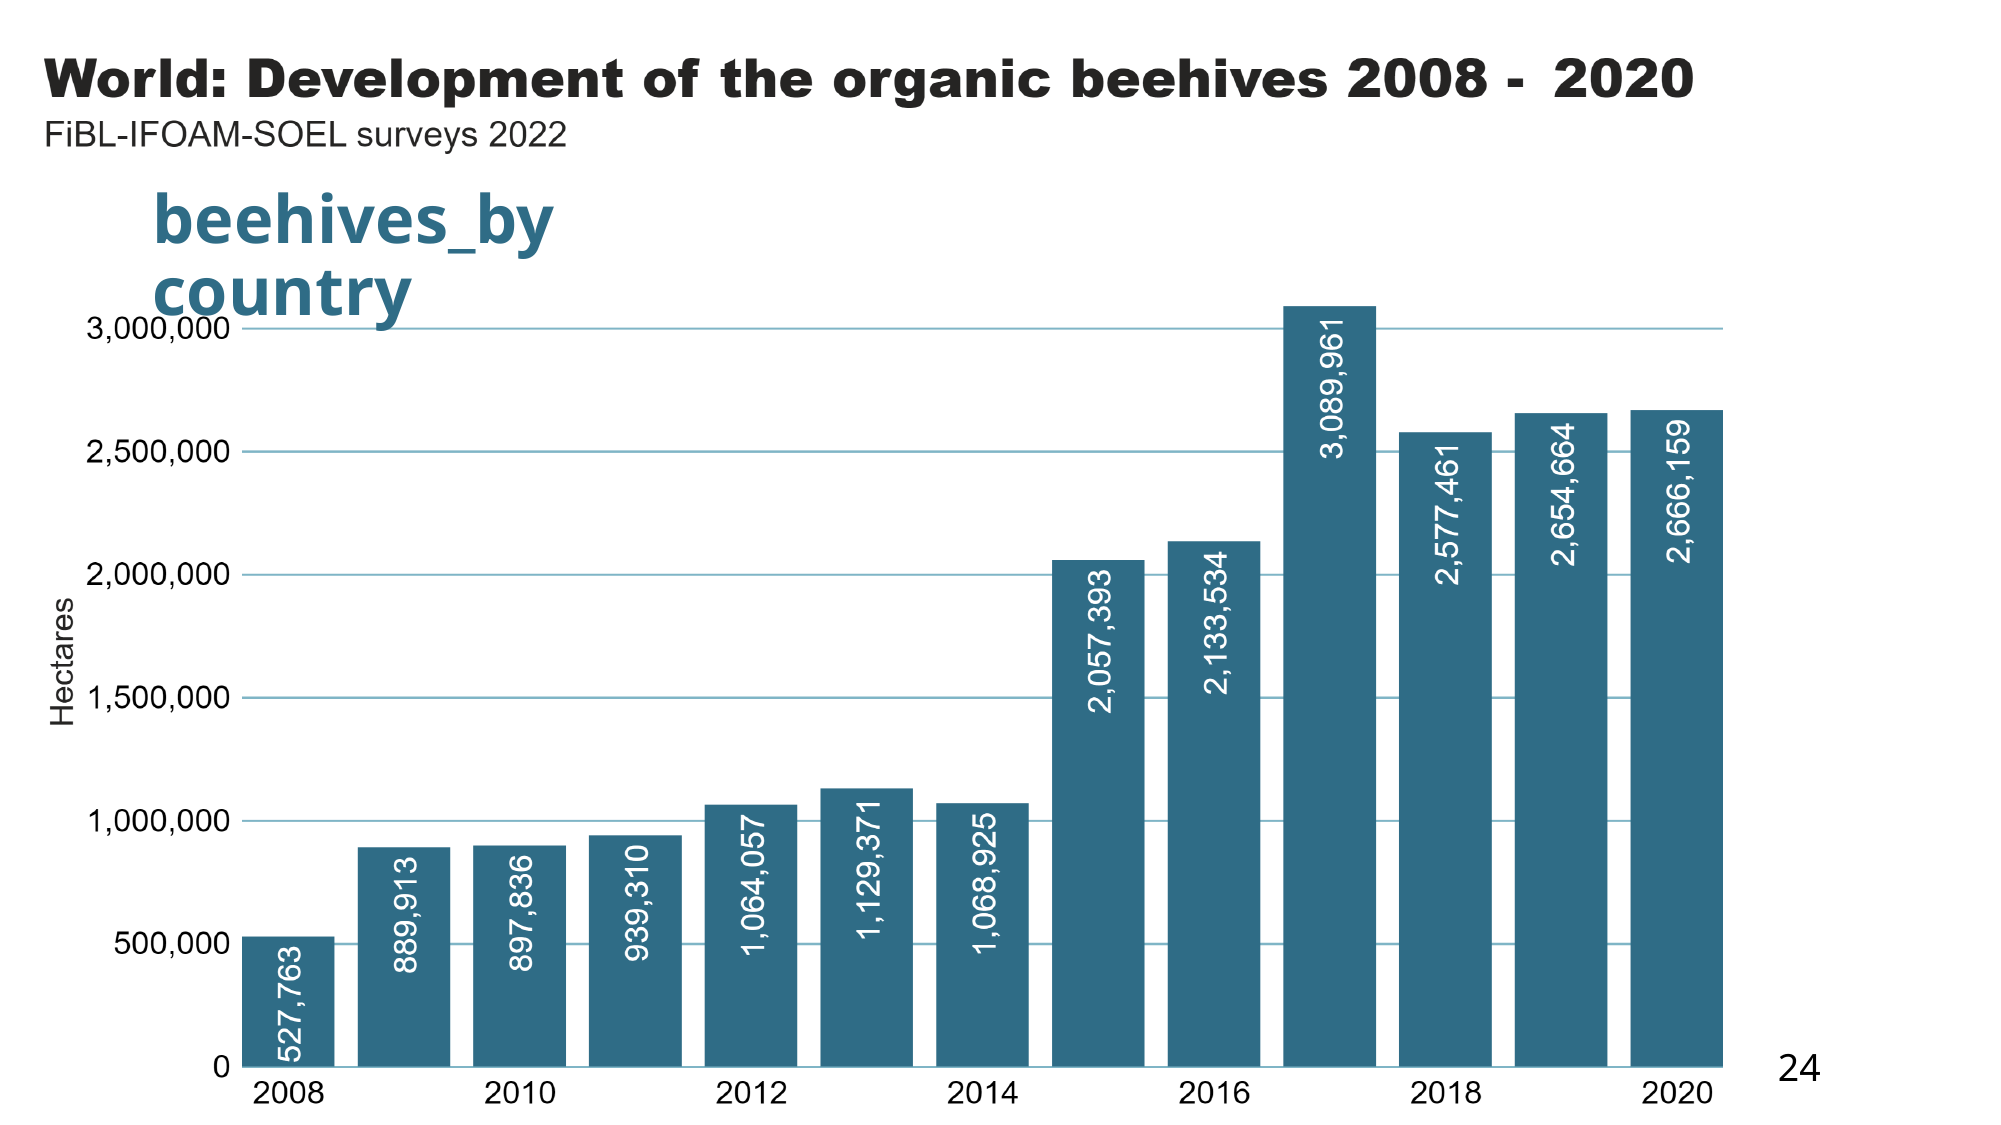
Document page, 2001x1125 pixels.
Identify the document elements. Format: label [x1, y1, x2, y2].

picture [38, 0, 1729, 1125]
